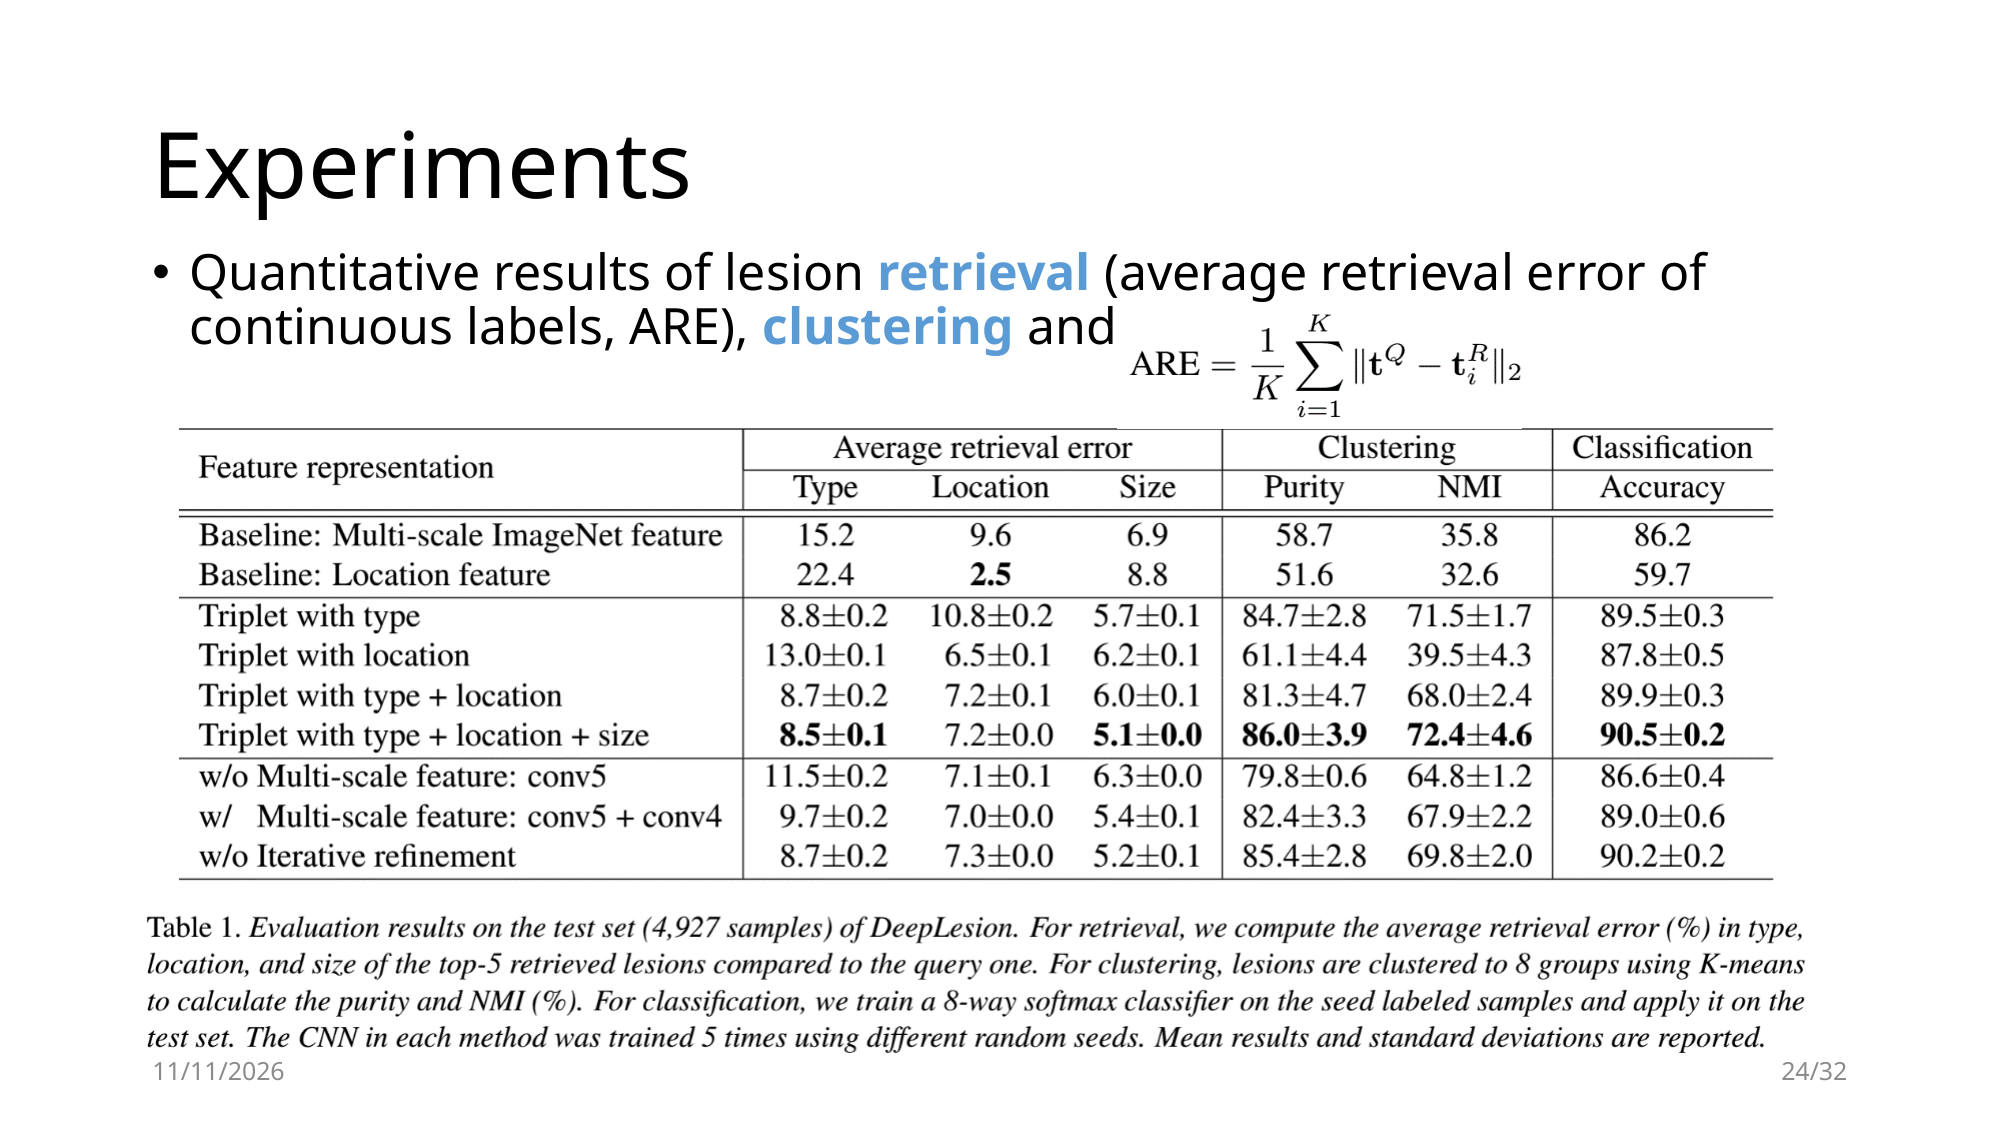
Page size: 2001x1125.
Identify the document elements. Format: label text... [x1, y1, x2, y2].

picture [137, 302, 1817, 1053]
title Experiments [137, 59, 1863, 239]
slide_number 24 [1412, 1042, 1863, 1103]
list Quantitative results of lesion retrieval (average retrieval error of continuous labels, ARE), clustering and classification [137, 239, 1863, 954]
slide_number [137, 1053, 588, 1103]
